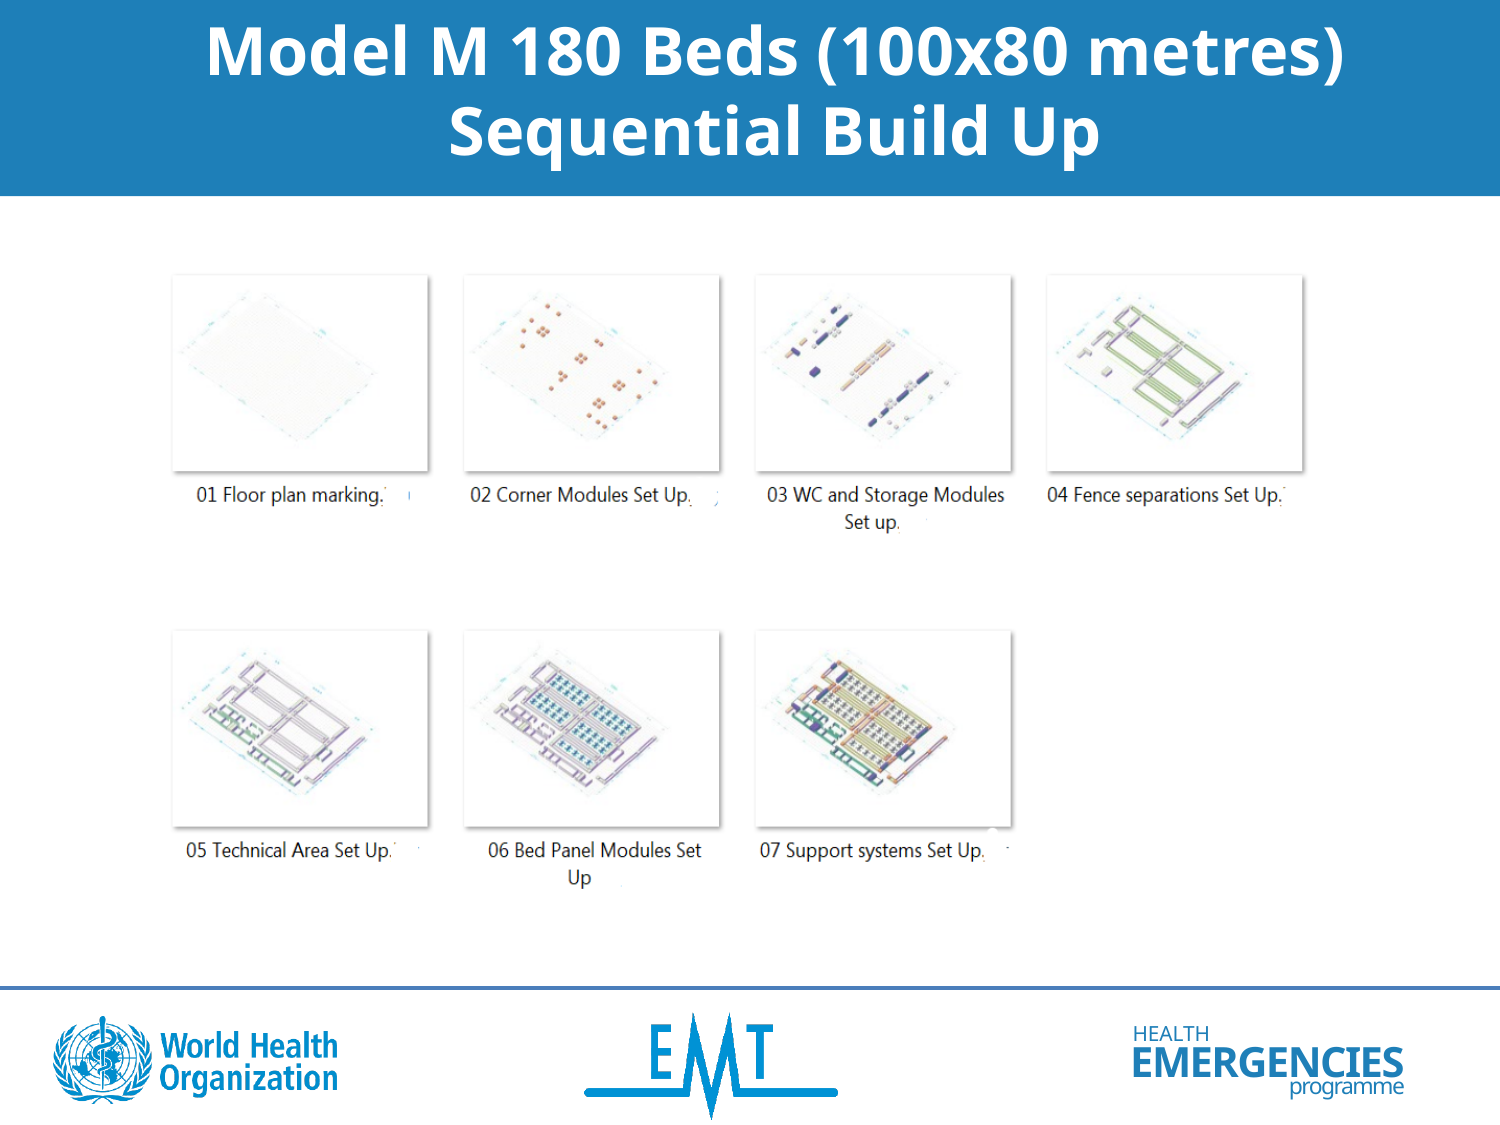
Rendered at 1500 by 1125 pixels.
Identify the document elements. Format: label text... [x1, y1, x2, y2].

picture [713, 1062, 838, 1120]
picture [159, 255, 1320, 898]
picture [84, 1059, 91, 1070]
picture [53, 1016, 100, 1086]
picture [130, 1074, 135, 1083]
picture [53, 1069, 95, 1104]
picture [79, 1070, 129, 1096]
picture [584, 1060, 710, 1120]
picture [584, 1011, 838, 1089]
picture [96, 1099, 109, 1104]
picture [105, 1016, 337, 1104]
picture [113, 1045, 120, 1051]
picture [90, 1034, 100, 1046]
picture [105, 1033, 110, 1042]
title Model M 180 Beds (100x80 metres) Sequential Build Up [100, 63, 1451, 194]
